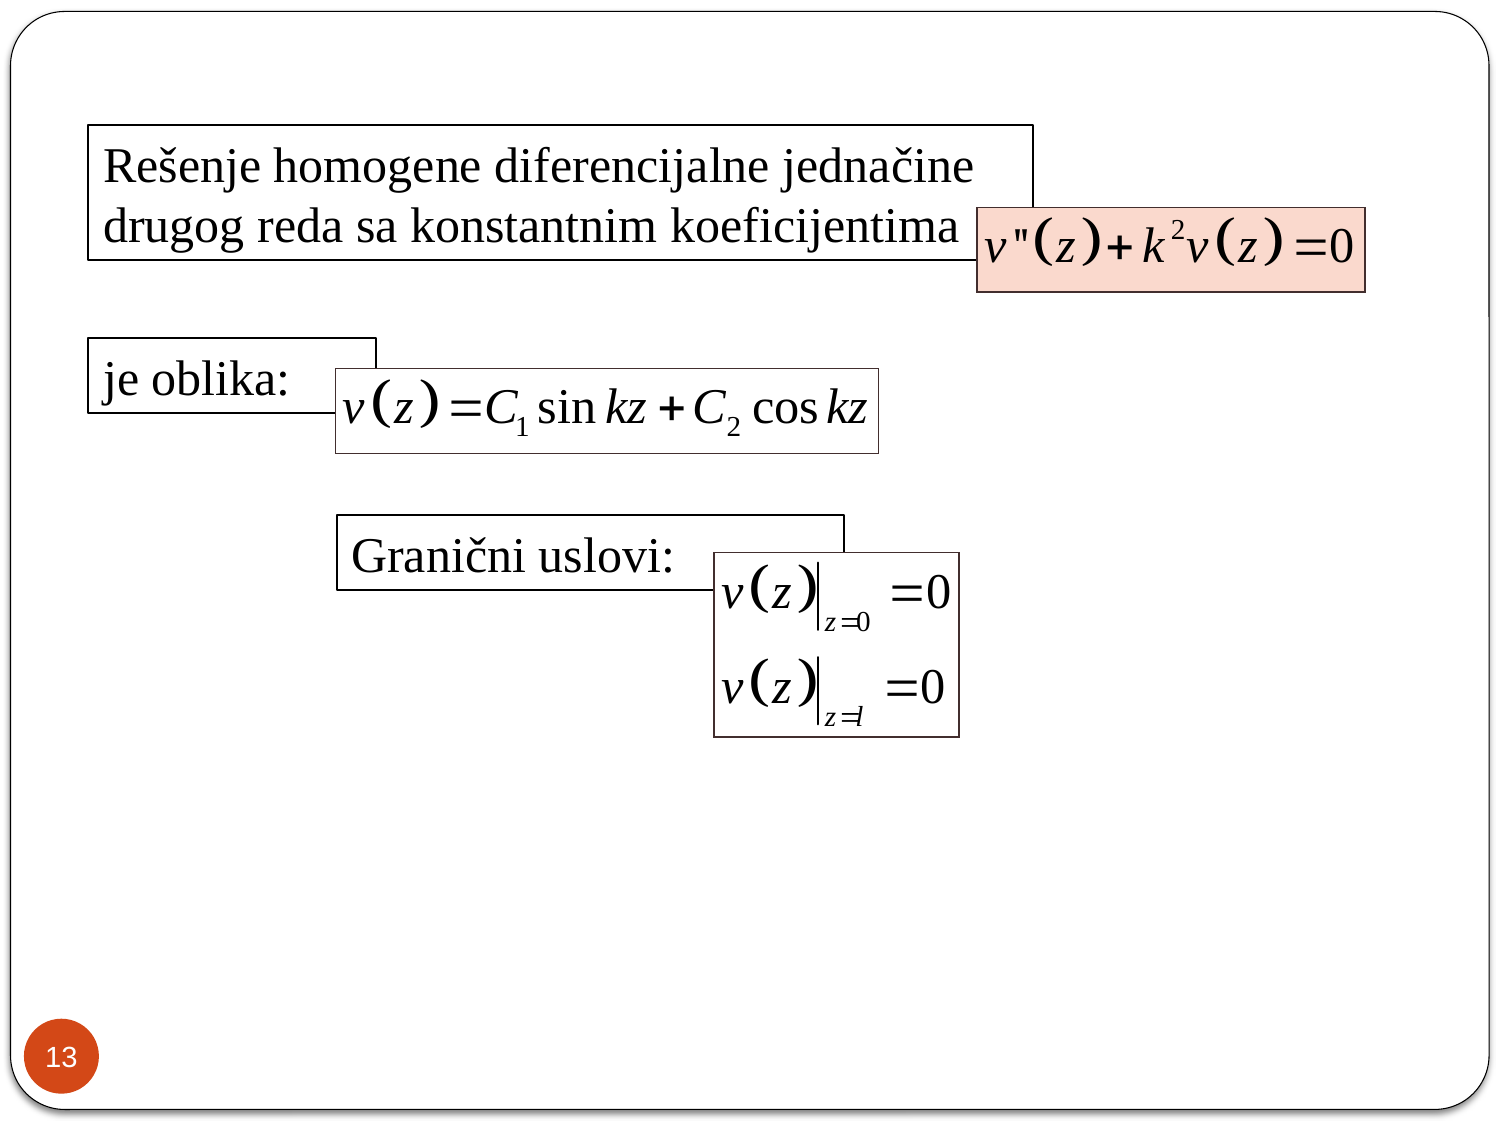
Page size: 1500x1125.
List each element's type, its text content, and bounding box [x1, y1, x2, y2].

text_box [977, 207, 1365, 292]
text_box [714, 552, 959, 737]
slide_number 13 [23, 1018, 99, 1094]
text_box Granični uslovi: [336, 514, 845, 591]
text_box je oblika: [87, 337, 377, 414]
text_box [335, 369, 878, 453]
text_box Rešenje homogene diferencijalne jednačine drugog reda sa konstantnim koeficijentima [87, 124, 1034, 261]
